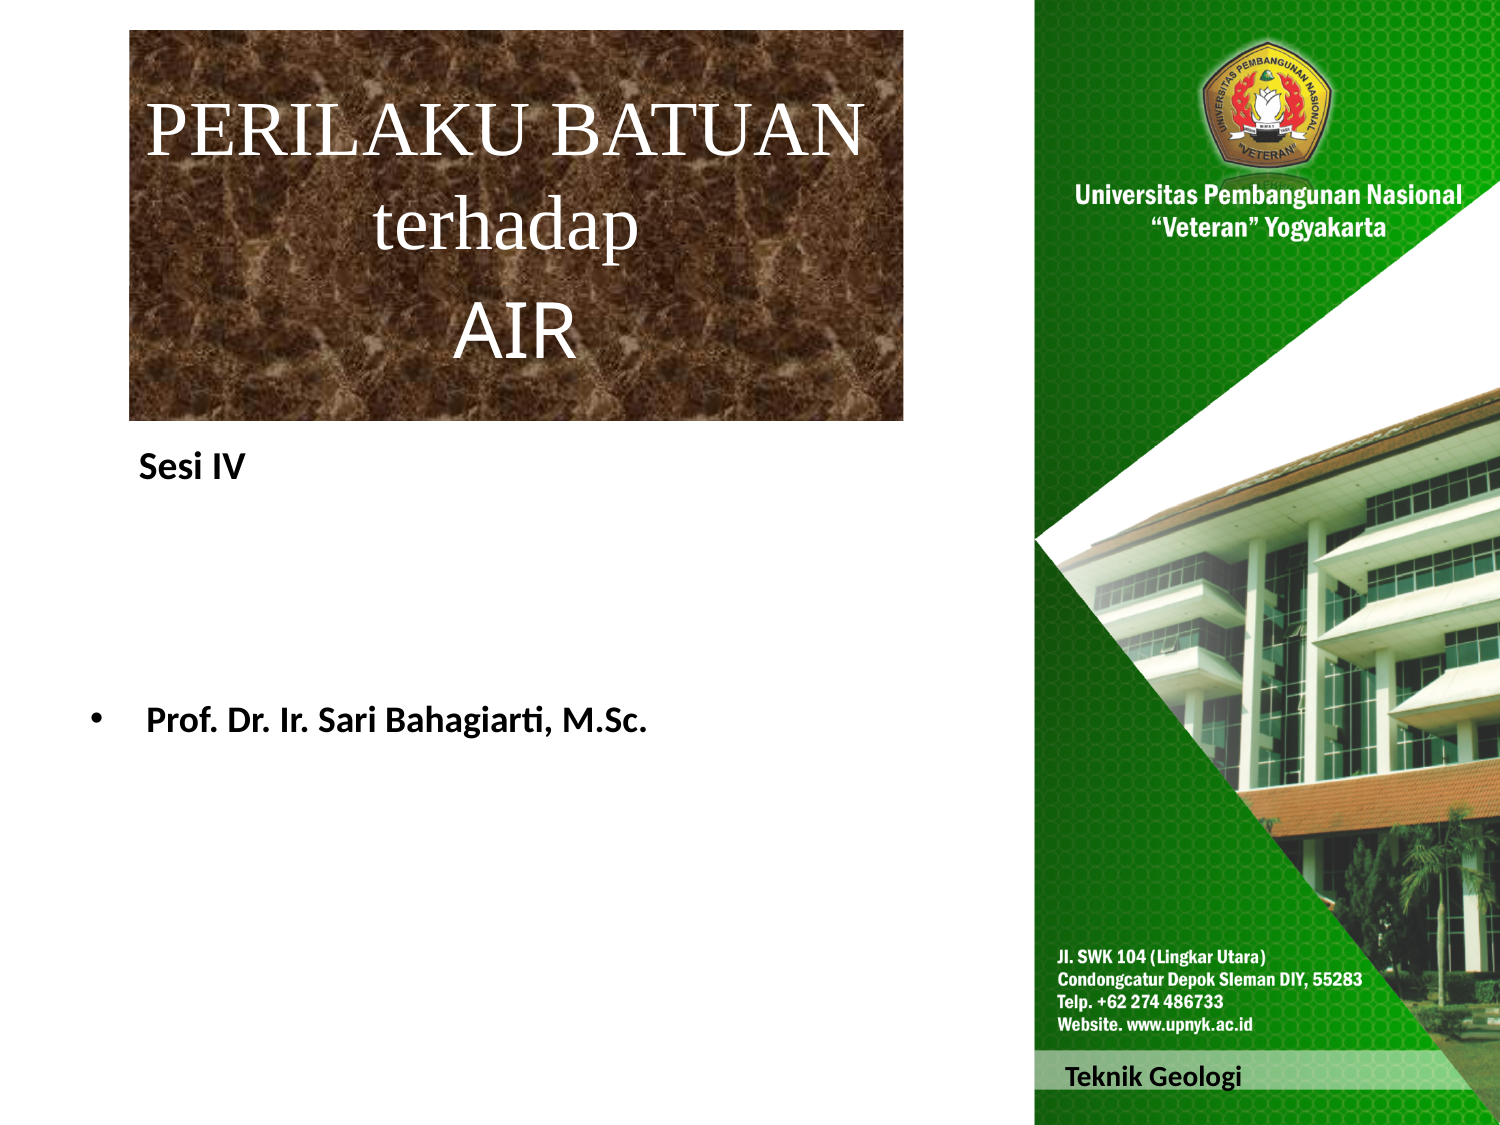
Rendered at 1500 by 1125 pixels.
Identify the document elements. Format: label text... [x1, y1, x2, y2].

list PERILAKU BATUAN terhadap AIR [129, 30, 904, 421]
list Prof. Dr. Ir. Sari Bahagiarti, M.Sc. [75, 687, 951, 750]
list Sesi IV [123, 432, 735, 496]
list Teknik Geologi [1050, 1050, 1338, 1088]
picture [0, 0, 1500, 1125]
